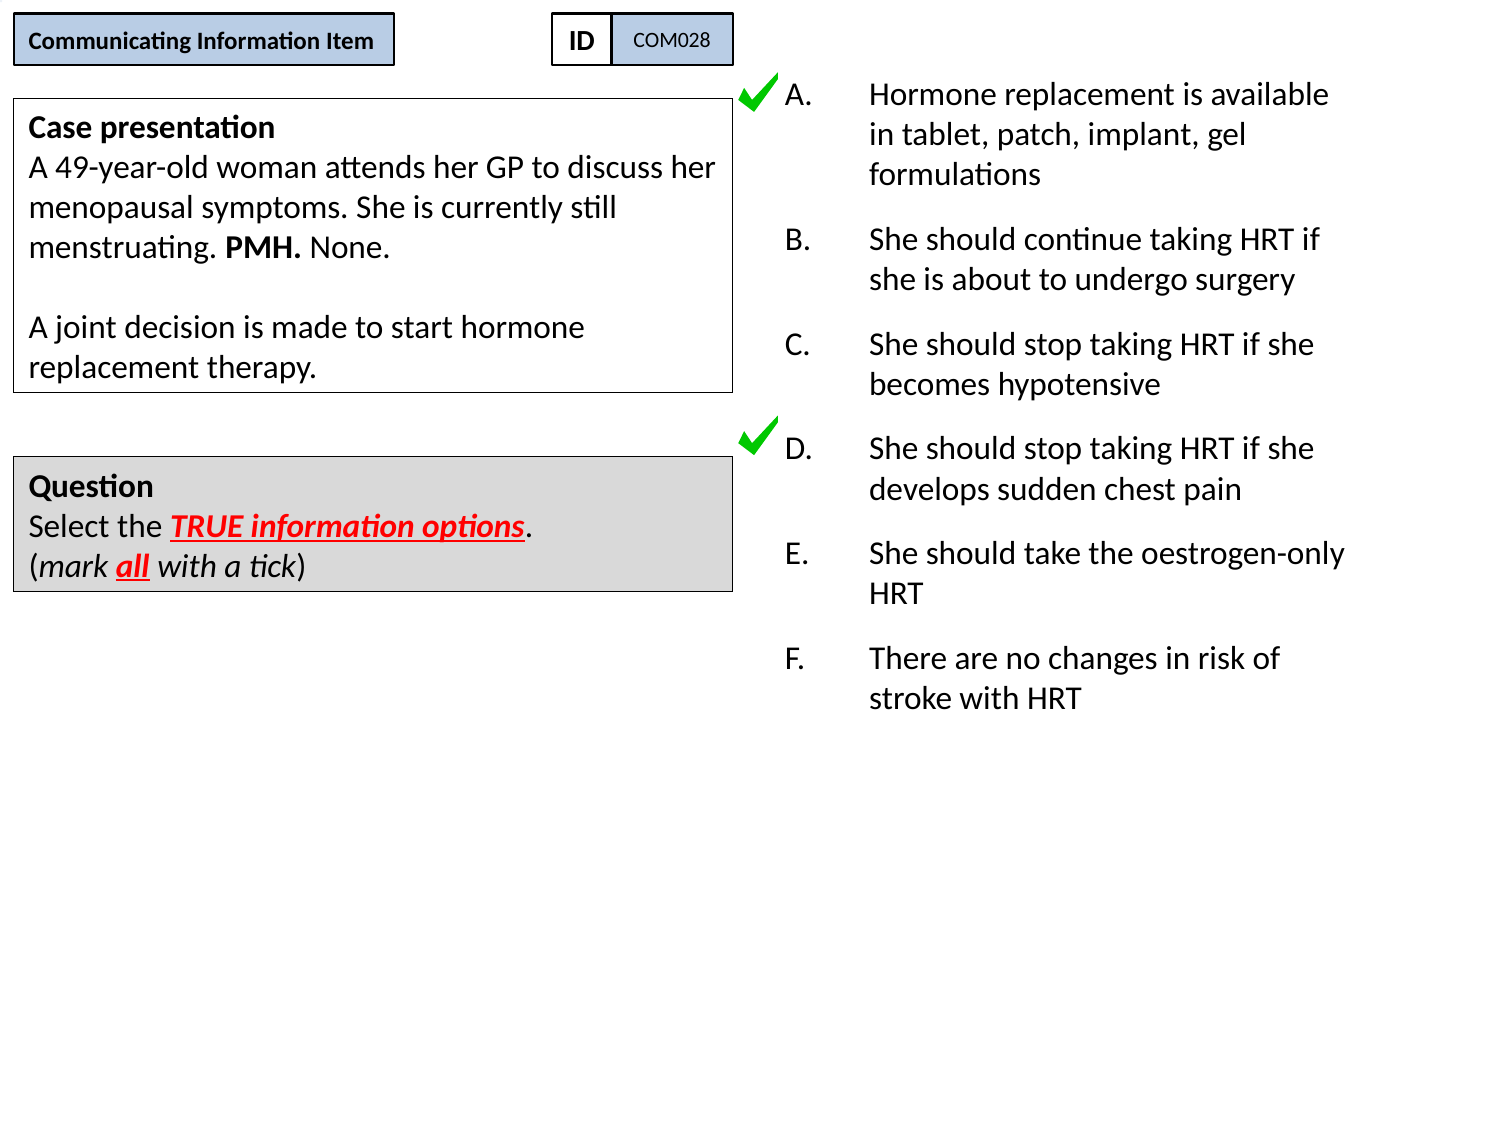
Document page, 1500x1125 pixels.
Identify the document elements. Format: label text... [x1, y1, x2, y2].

text_box [736, 70, 780, 114]
text_box [736, 413, 780, 458]
text_box Question Select the TRUE information options. (mark all with a tick) [13, 456, 733, 592]
text_box COM028 [612, 13, 733, 65]
list Hormone replacement is available in tablet, patch, implant, gel formulations She should continue taking HRT if she is about to undergo surgery She should stop taking HRT if she becomes hypotensive She should stop taking HRT if she develops sudden chest pain She should take the oestrogen-only HRT There are no changes in risk of stroke with HRT [769, 64, 1376, 1005]
text_box Case presentation A 49-year-old woman attends her GP to discuss her menopausal symptoms. She is currently still menstruating. PMH. None. A joint decision is made to start hormone replacement therapy. [13, 98, 733, 393]
text_box ID [552, 13, 612, 65]
text_box Communicating Information Item [13, 13, 394, 65]
